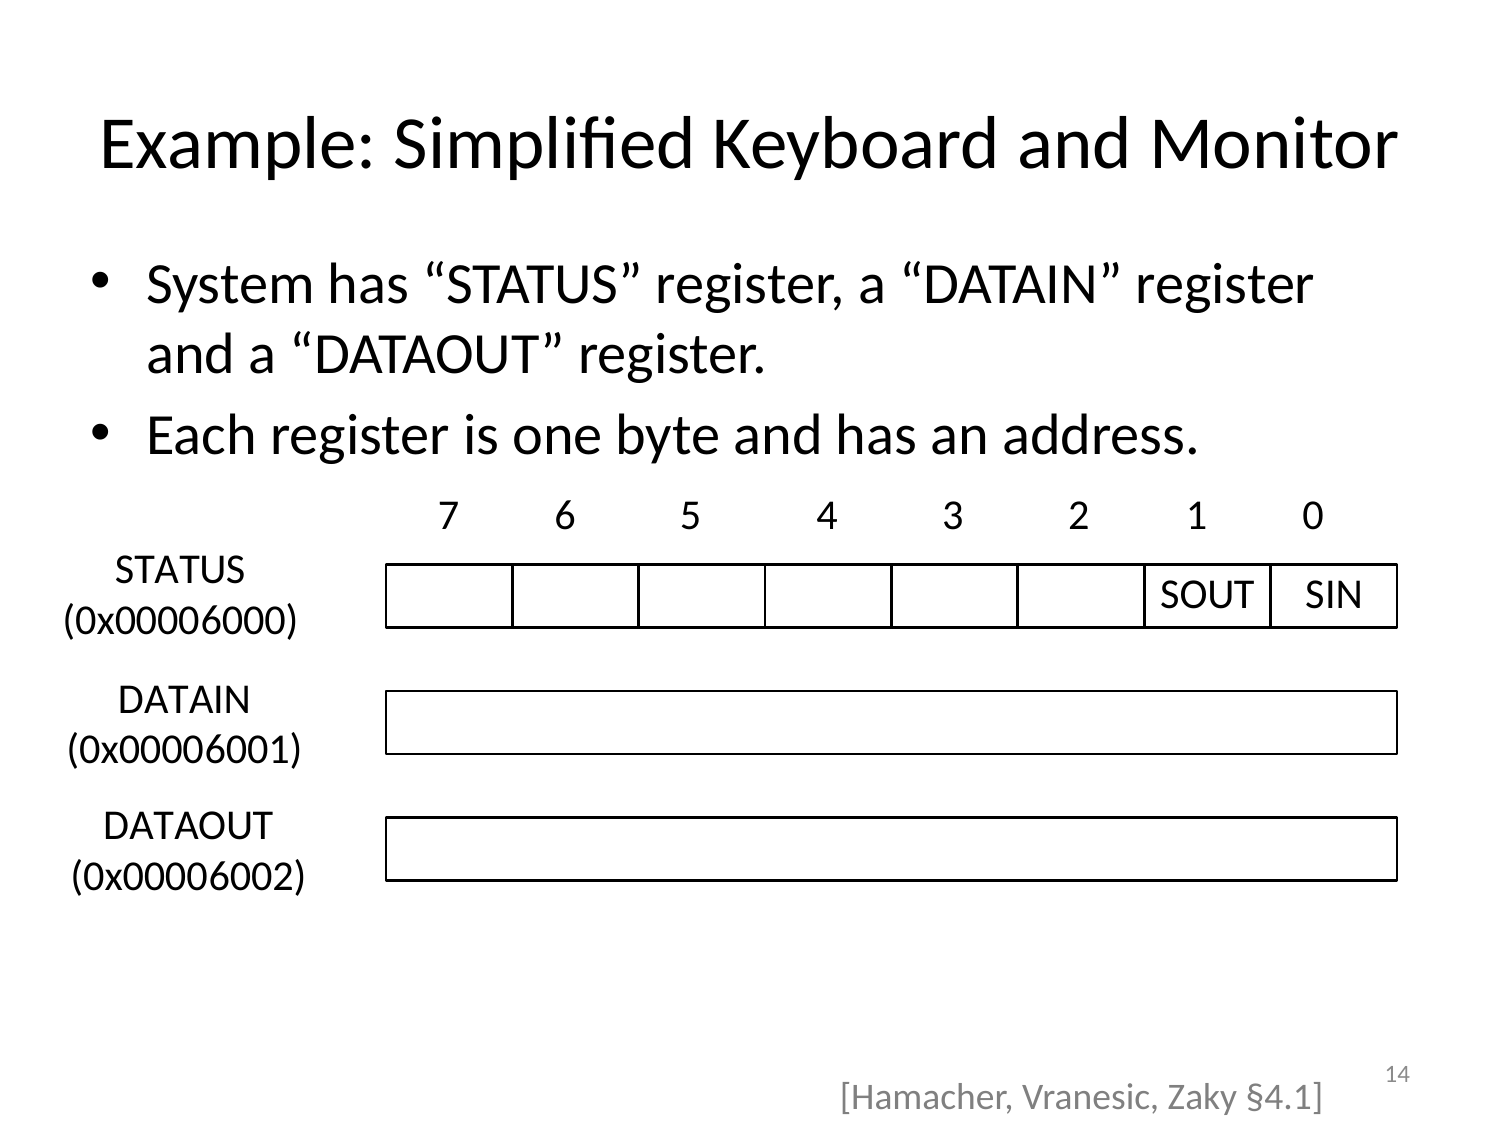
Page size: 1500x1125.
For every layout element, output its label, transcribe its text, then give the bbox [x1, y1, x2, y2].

list System has “STATUS” register, a “DATAIN” register and a “DATAOUT” register. Each register is one byte and has an address. [75, 237, 1425, 980]
title Example: Simplified Keyboard and Monitor [75, 45, 1425, 233]
picture [37, 474, 1401, 926]
slide_number 14 [1074, 1042, 1425, 1103]
text_box [Hamacher, Vranesic, Zaky §4.1] [824, 1064, 1363, 1125]
